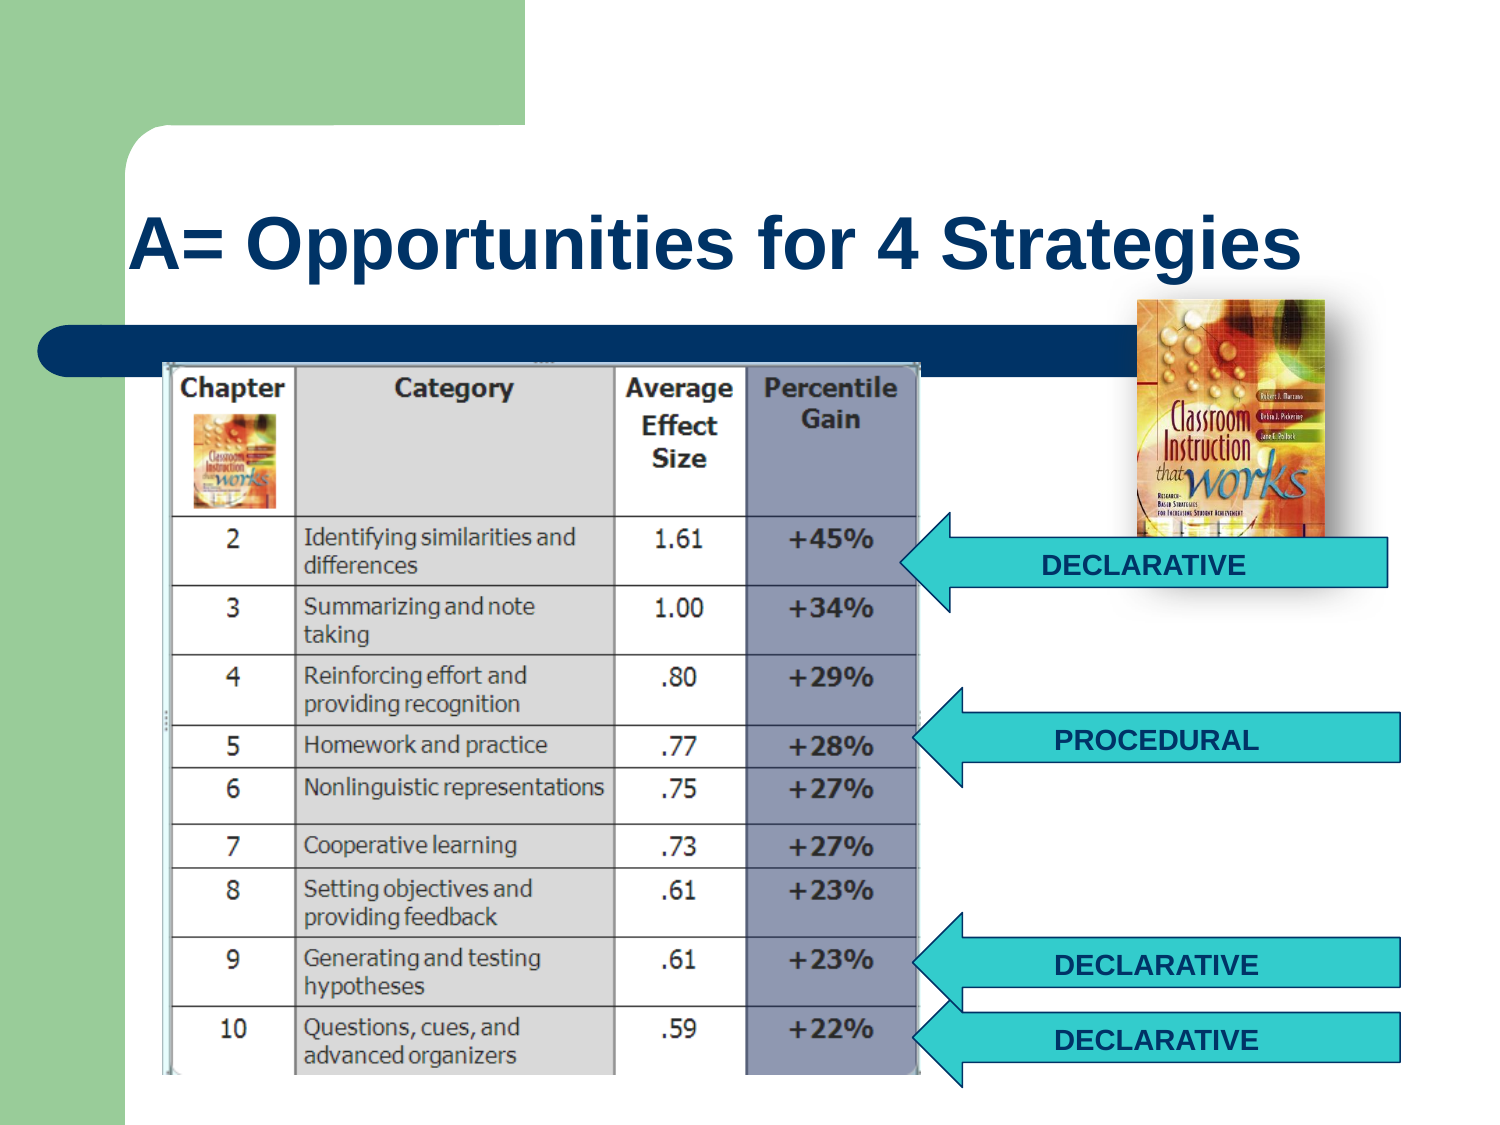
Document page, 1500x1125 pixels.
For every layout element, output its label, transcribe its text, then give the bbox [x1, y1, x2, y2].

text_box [162, 362, 922, 1076]
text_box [912, 687, 1401, 788]
picture [1137, 299, 1326, 512]
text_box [912, 1019, 1401, 1088]
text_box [899, 512, 1388, 613]
text_box A= Opportunities for 4 Strategies [112, 187, 1463, 293]
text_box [912, 912, 1401, 1013]
